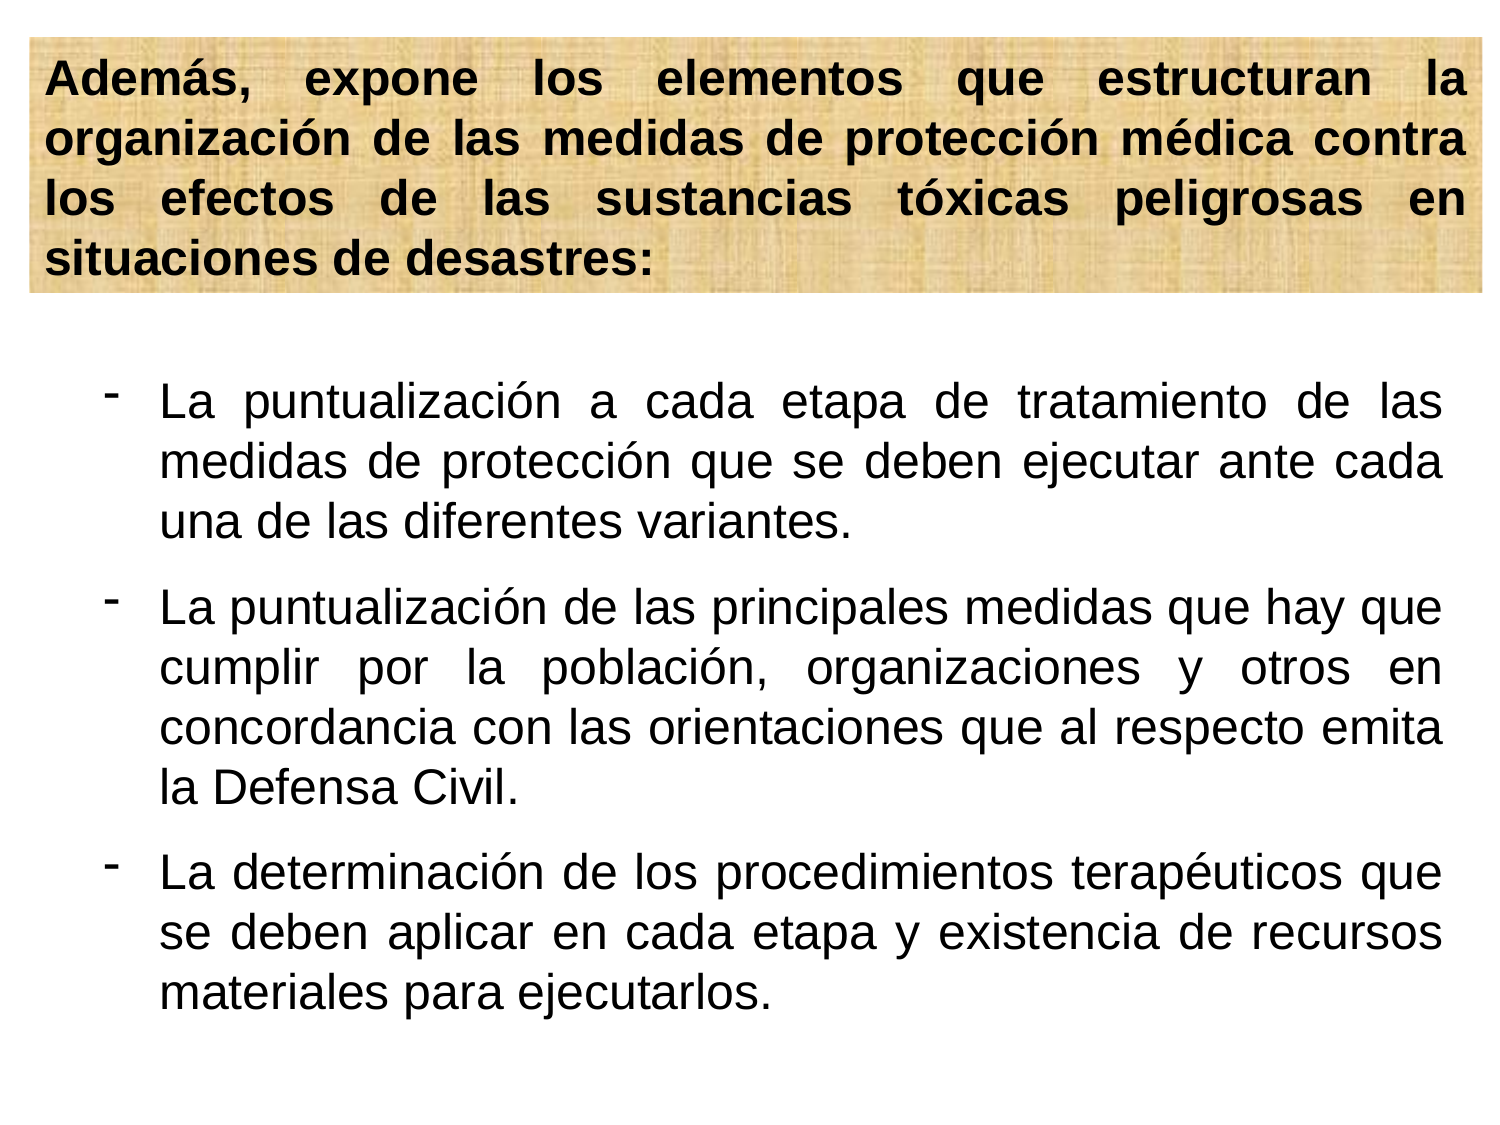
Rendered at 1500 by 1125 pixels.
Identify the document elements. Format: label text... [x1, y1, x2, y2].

text_box Además, expone los elementos que estructuran la organización de las medidas de protección médica contra los efectos de las sustancias tóxicas peligrosas en situaciones de desastres: [29, 37, 1483, 293]
text_box La puntualización a cada etapa de tratamiento de las medidas de protección que se deben ejecutar ante cada una de las diferentes variantes. La puntualización de las principales medidas que hay que cumplir por la población, organizaciones y otros en concordancia con las orientaciones que al respecto emita la Defensa Civil. La determinación de los procedimientos terapéuticos que se deben aplicar en cada etapa y existencia de recursos materiales para ejecutarlos. [88, 361, 1459, 1027]
